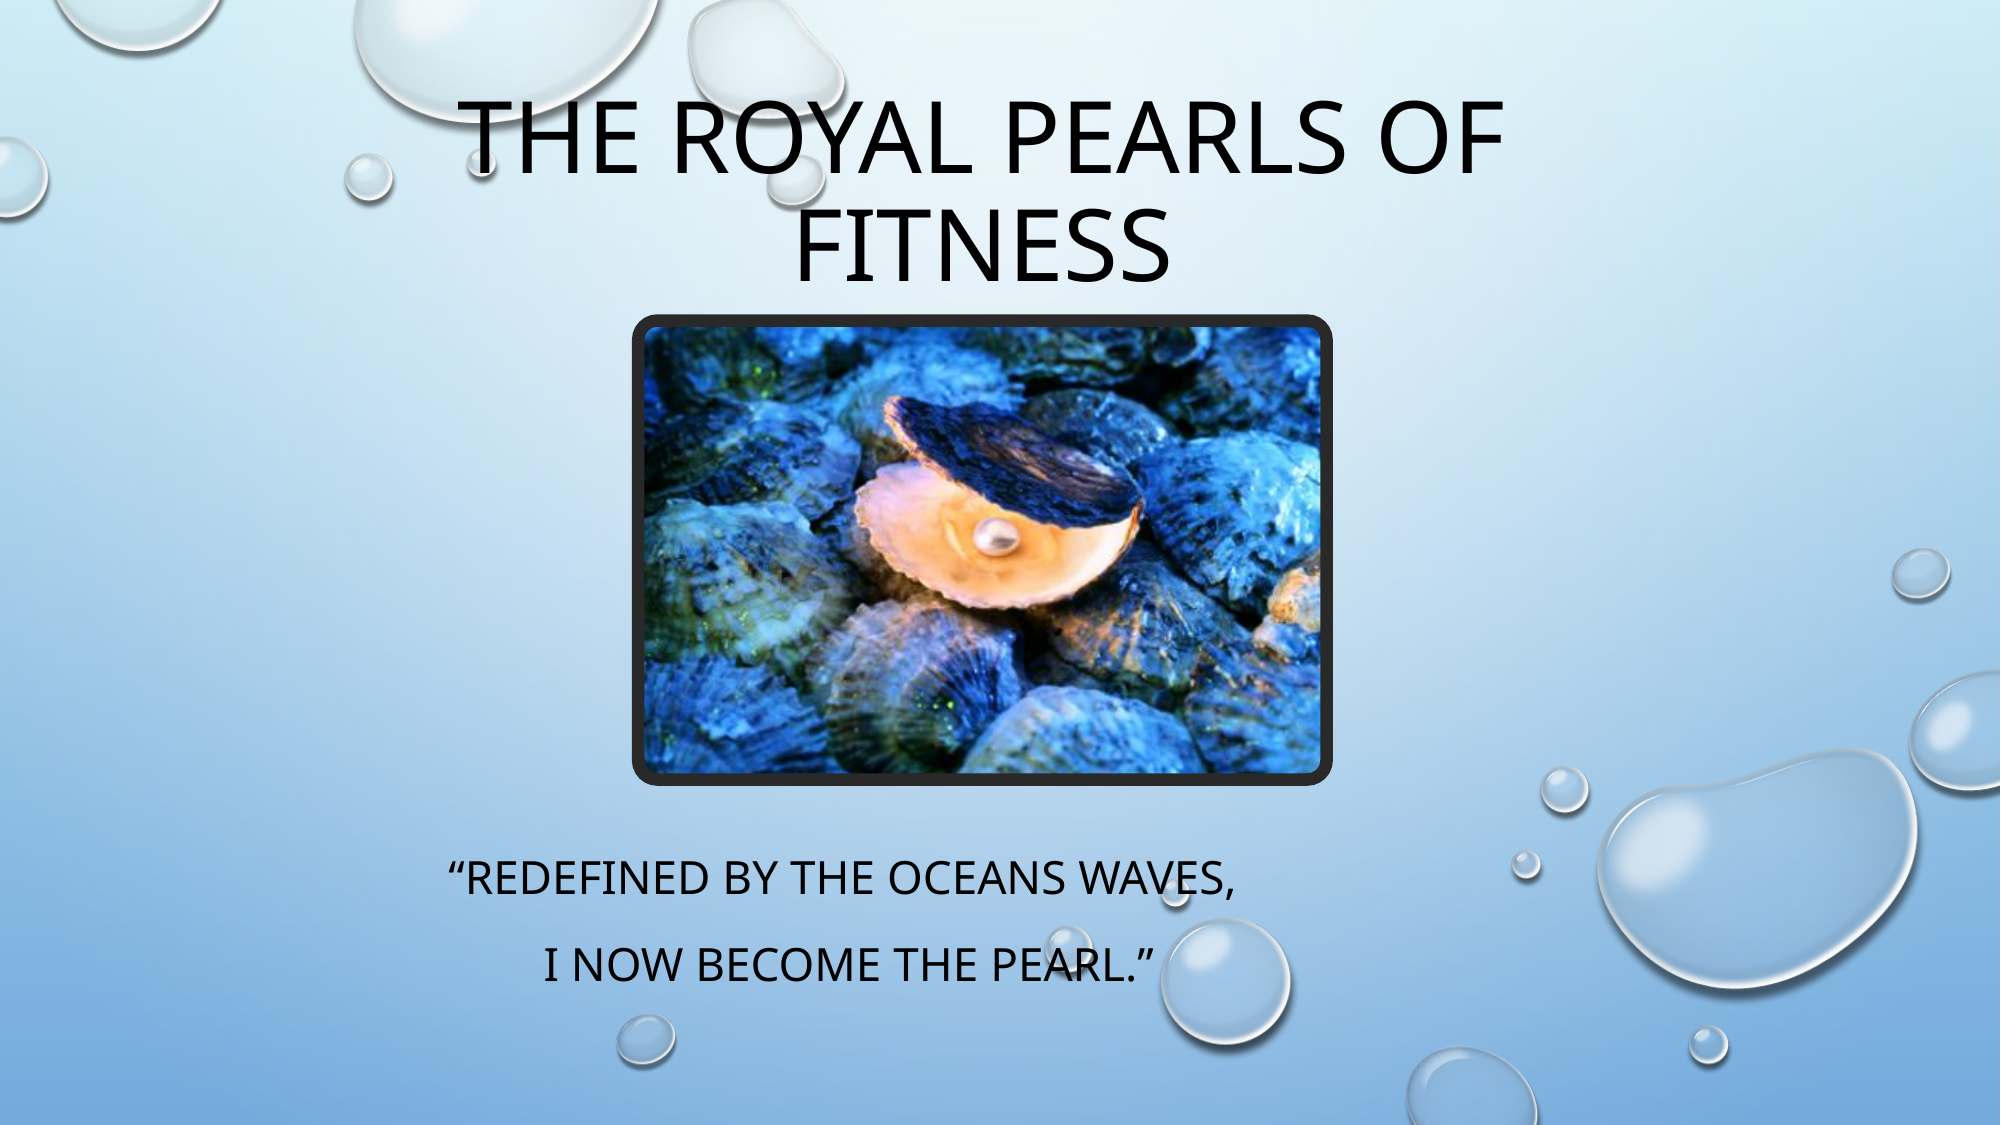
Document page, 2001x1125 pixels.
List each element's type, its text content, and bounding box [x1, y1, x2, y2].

picture [0, 0, 2000, 1125]
subtitle “redefined by the oceans waves, I now become the pearl.” [186, 830, 1511, 1096]
title The royal pearls of fitness [286, 76, 1678, 311]
